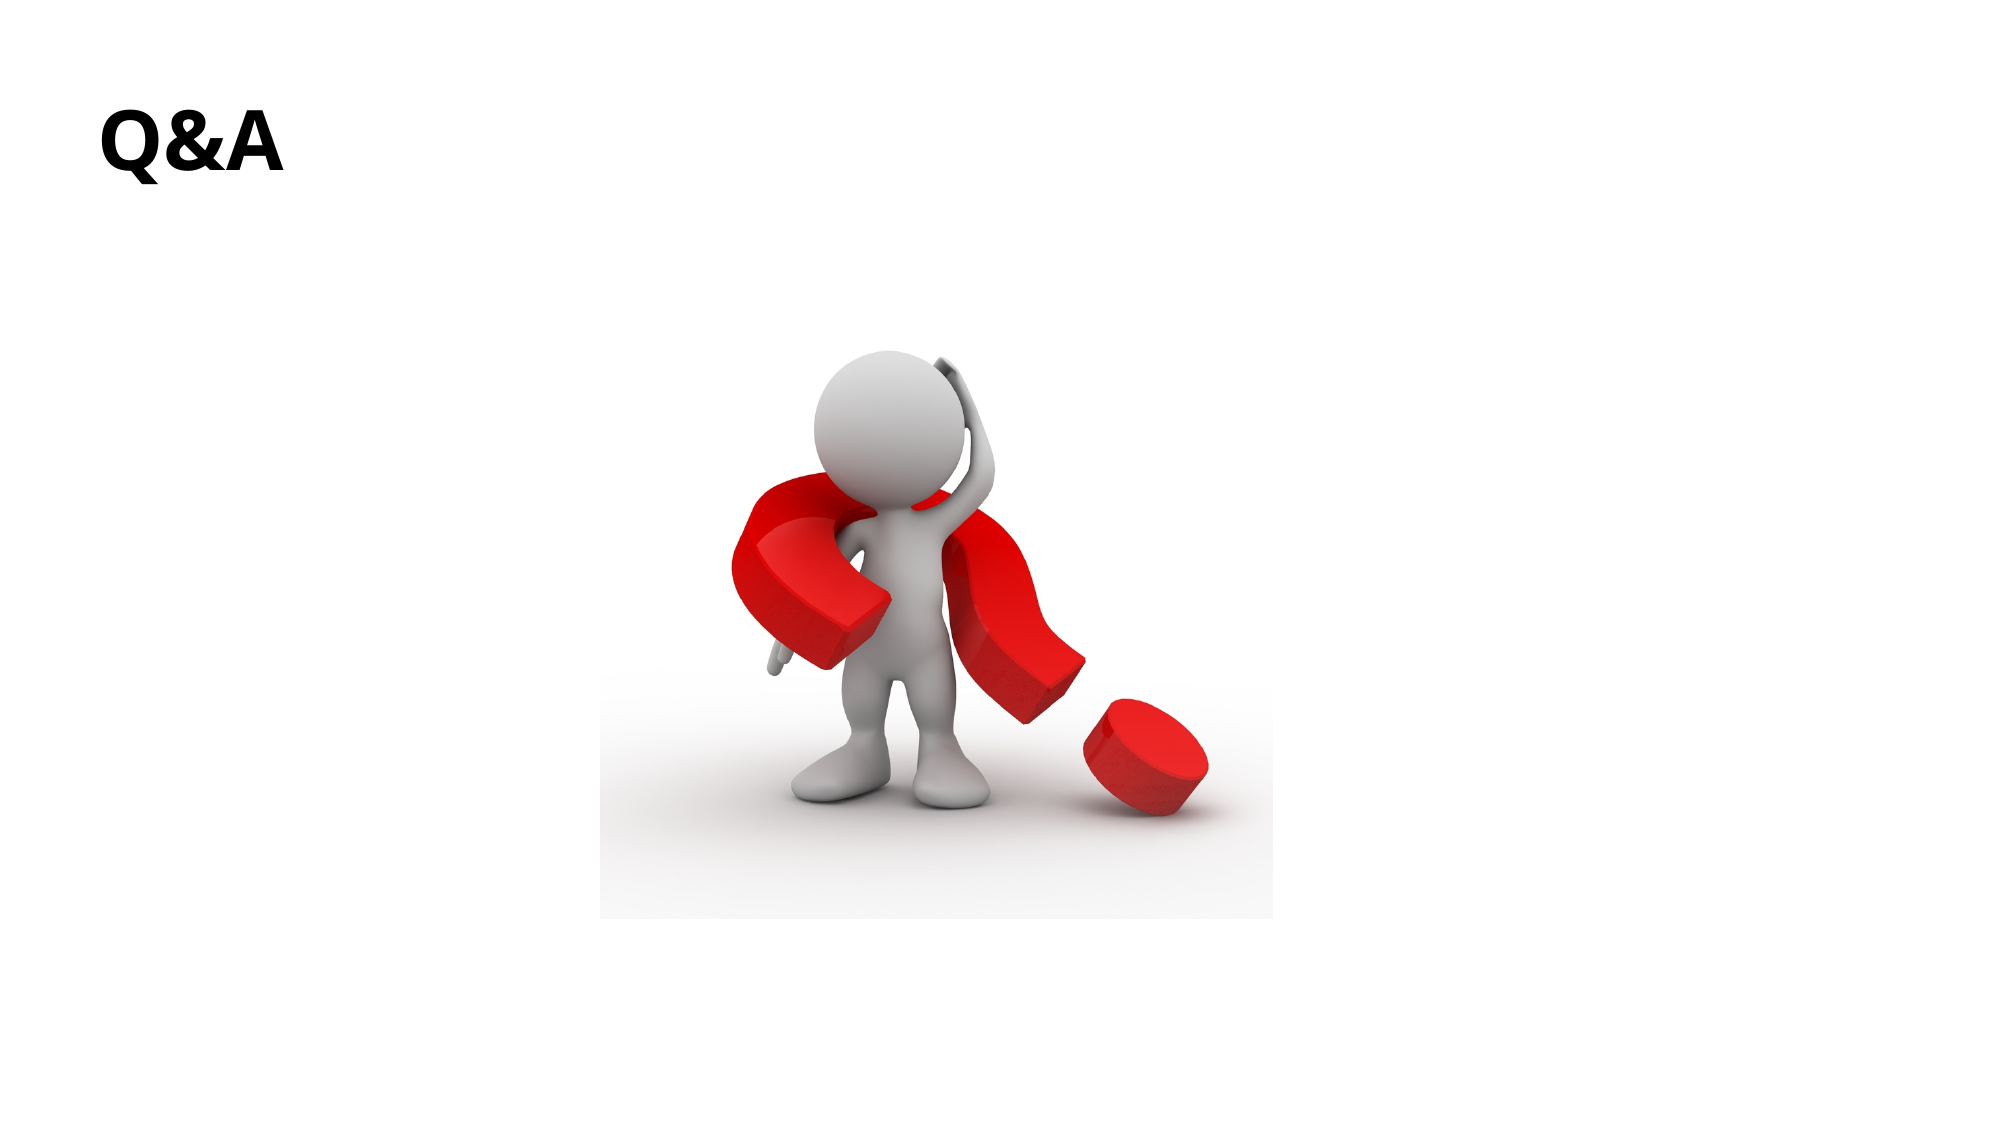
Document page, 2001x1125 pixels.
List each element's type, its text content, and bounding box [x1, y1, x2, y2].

text_box Q&A [82, 79, 299, 195]
picture [599, 246, 1273, 919]
